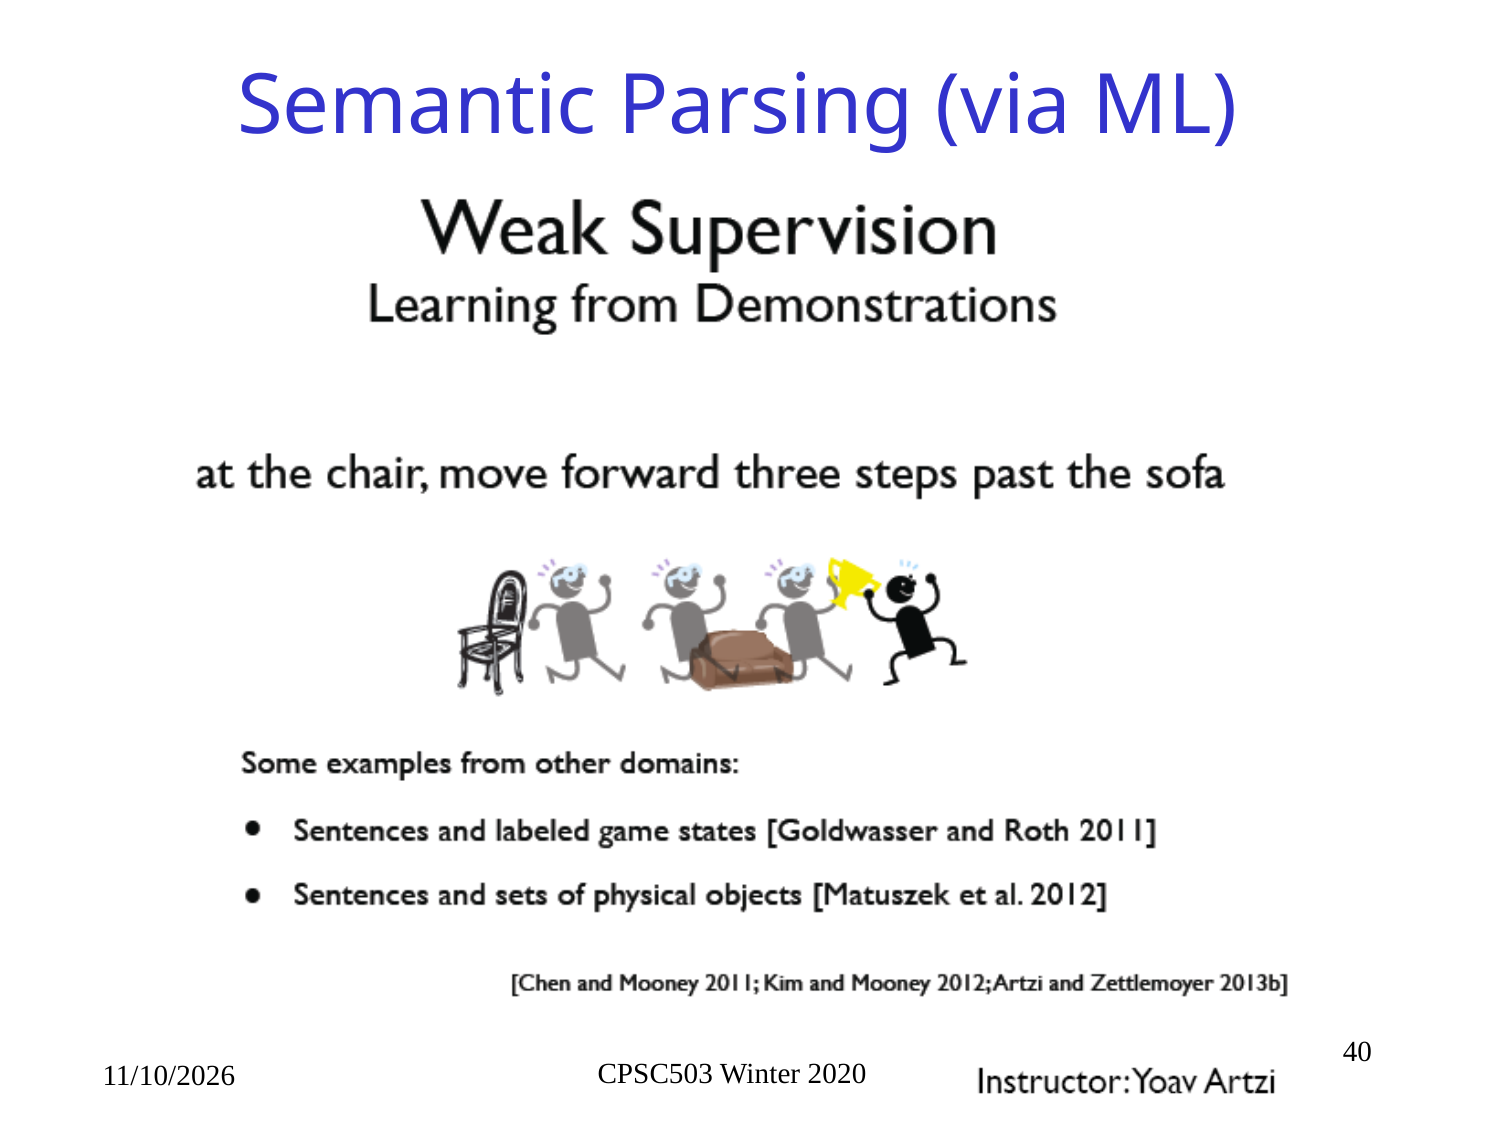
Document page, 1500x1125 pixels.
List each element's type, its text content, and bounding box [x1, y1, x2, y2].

picture [949, 1054, 1315, 1125]
title Semantic Parsing (via ML) [99, 6, 1376, 195]
slide_number 40 [1074, 1024, 1388, 1101]
picture [127, 165, 1295, 1013]
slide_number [87, 1048, 401, 1124]
footer CPSC503 Winter 2020 [494, 1046, 970, 1122]
